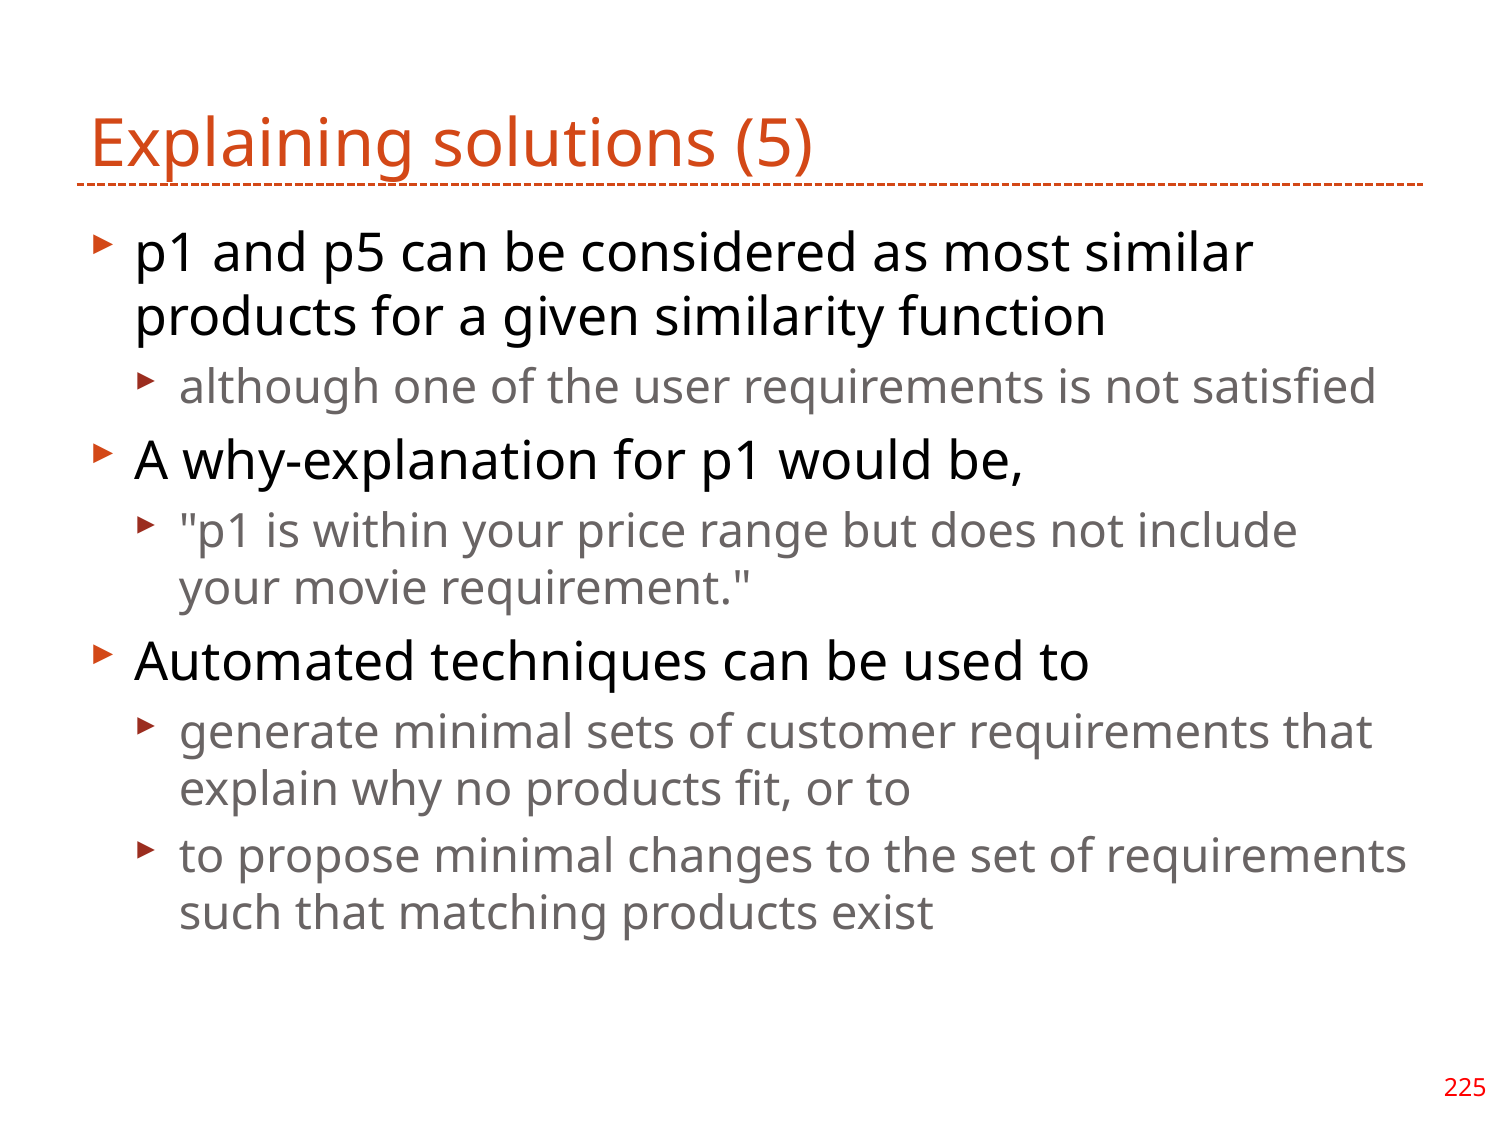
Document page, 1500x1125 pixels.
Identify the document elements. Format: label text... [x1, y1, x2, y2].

list p1 and p5 can be considered as most similar products for a given similarity function although one of the user requirements is not satisfied A why-explanation for p1 would be, "p1 is within your price range but does not include your movie requirement." Automated techniques can be used to generate minimal sets of customer requirements that explain why no products fit, or to to propose minimal changes to the set of requirements such that matching products exist [75, 209, 1425, 953]
title Explaining solutions (5) [75, 24, 1425, 188]
